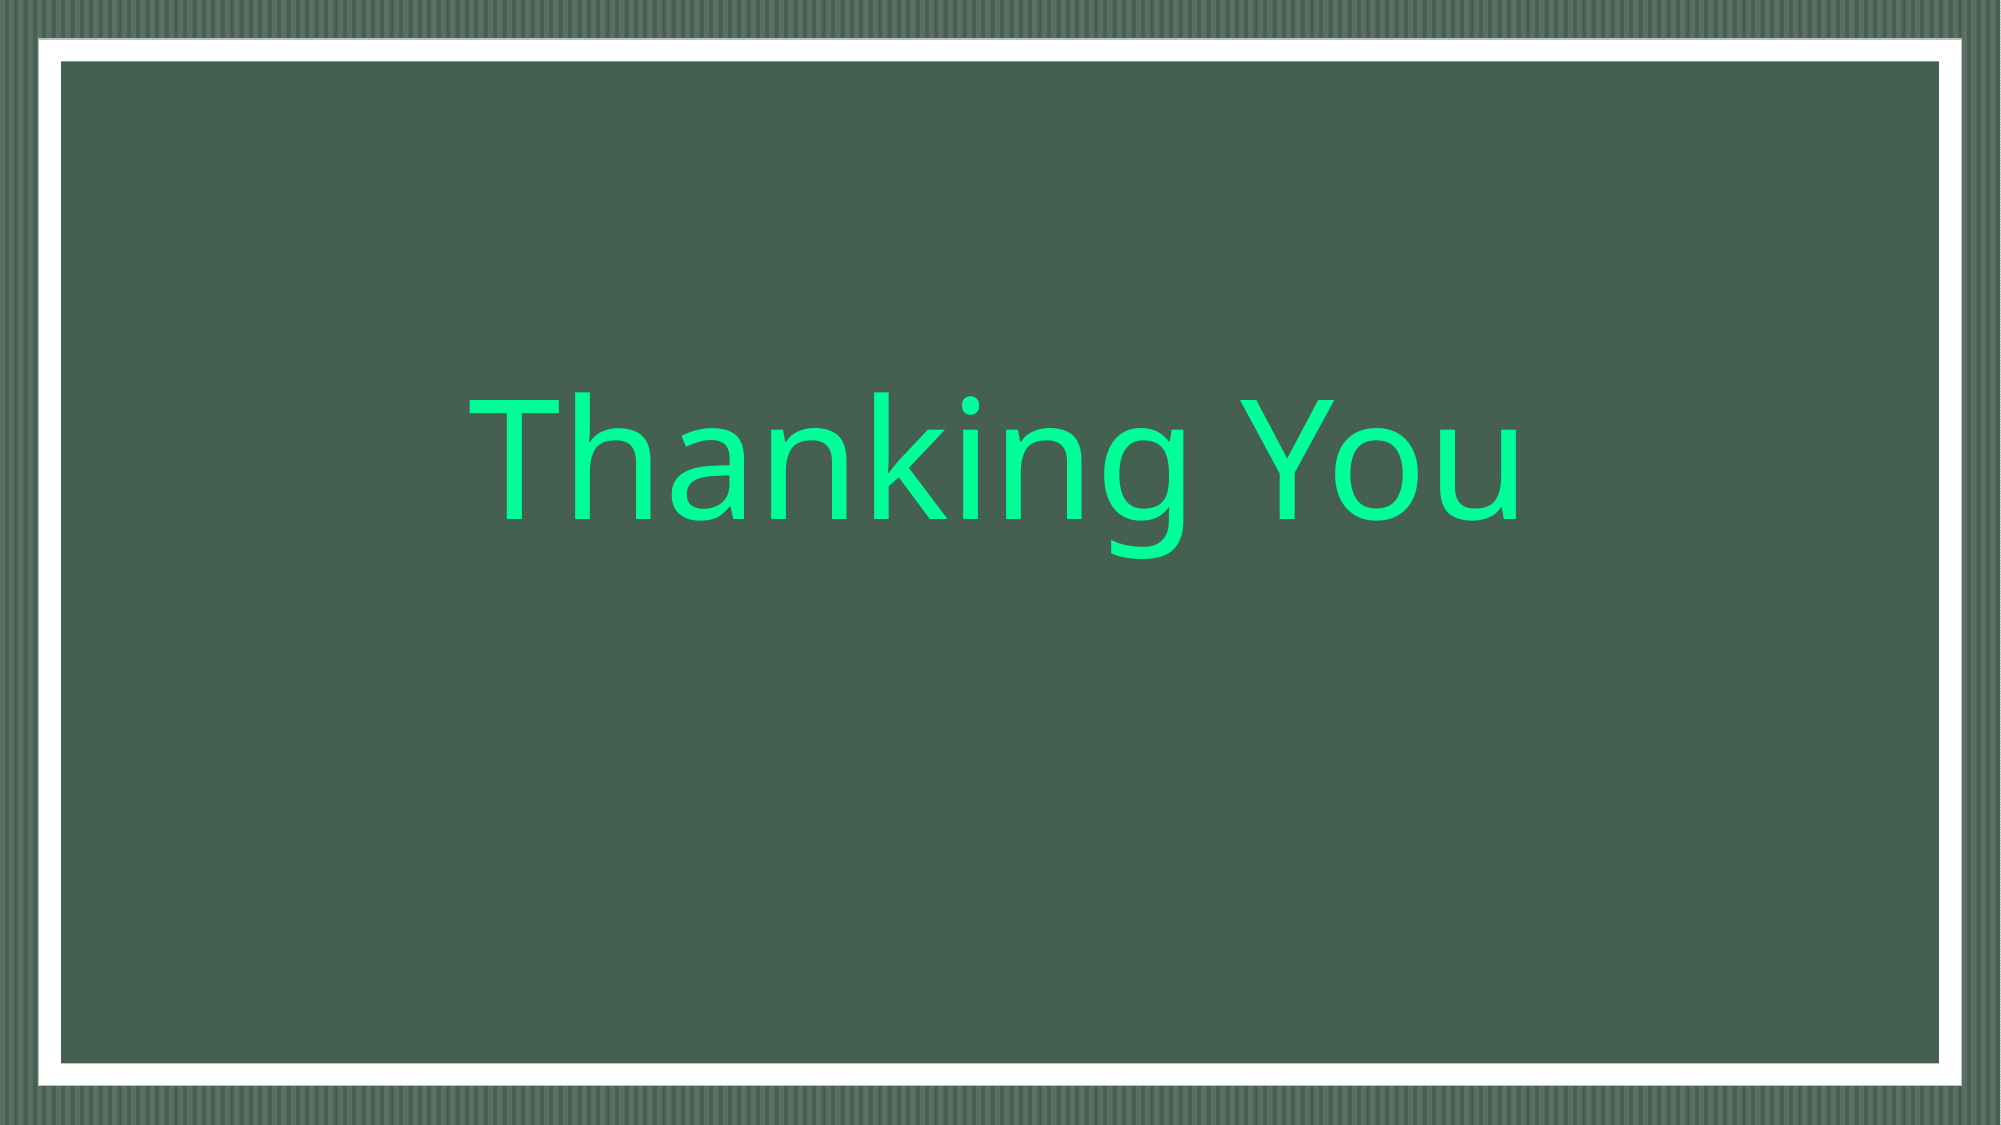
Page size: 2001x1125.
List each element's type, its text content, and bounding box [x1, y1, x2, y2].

list Thanking You [174, 345, 1825, 990]
